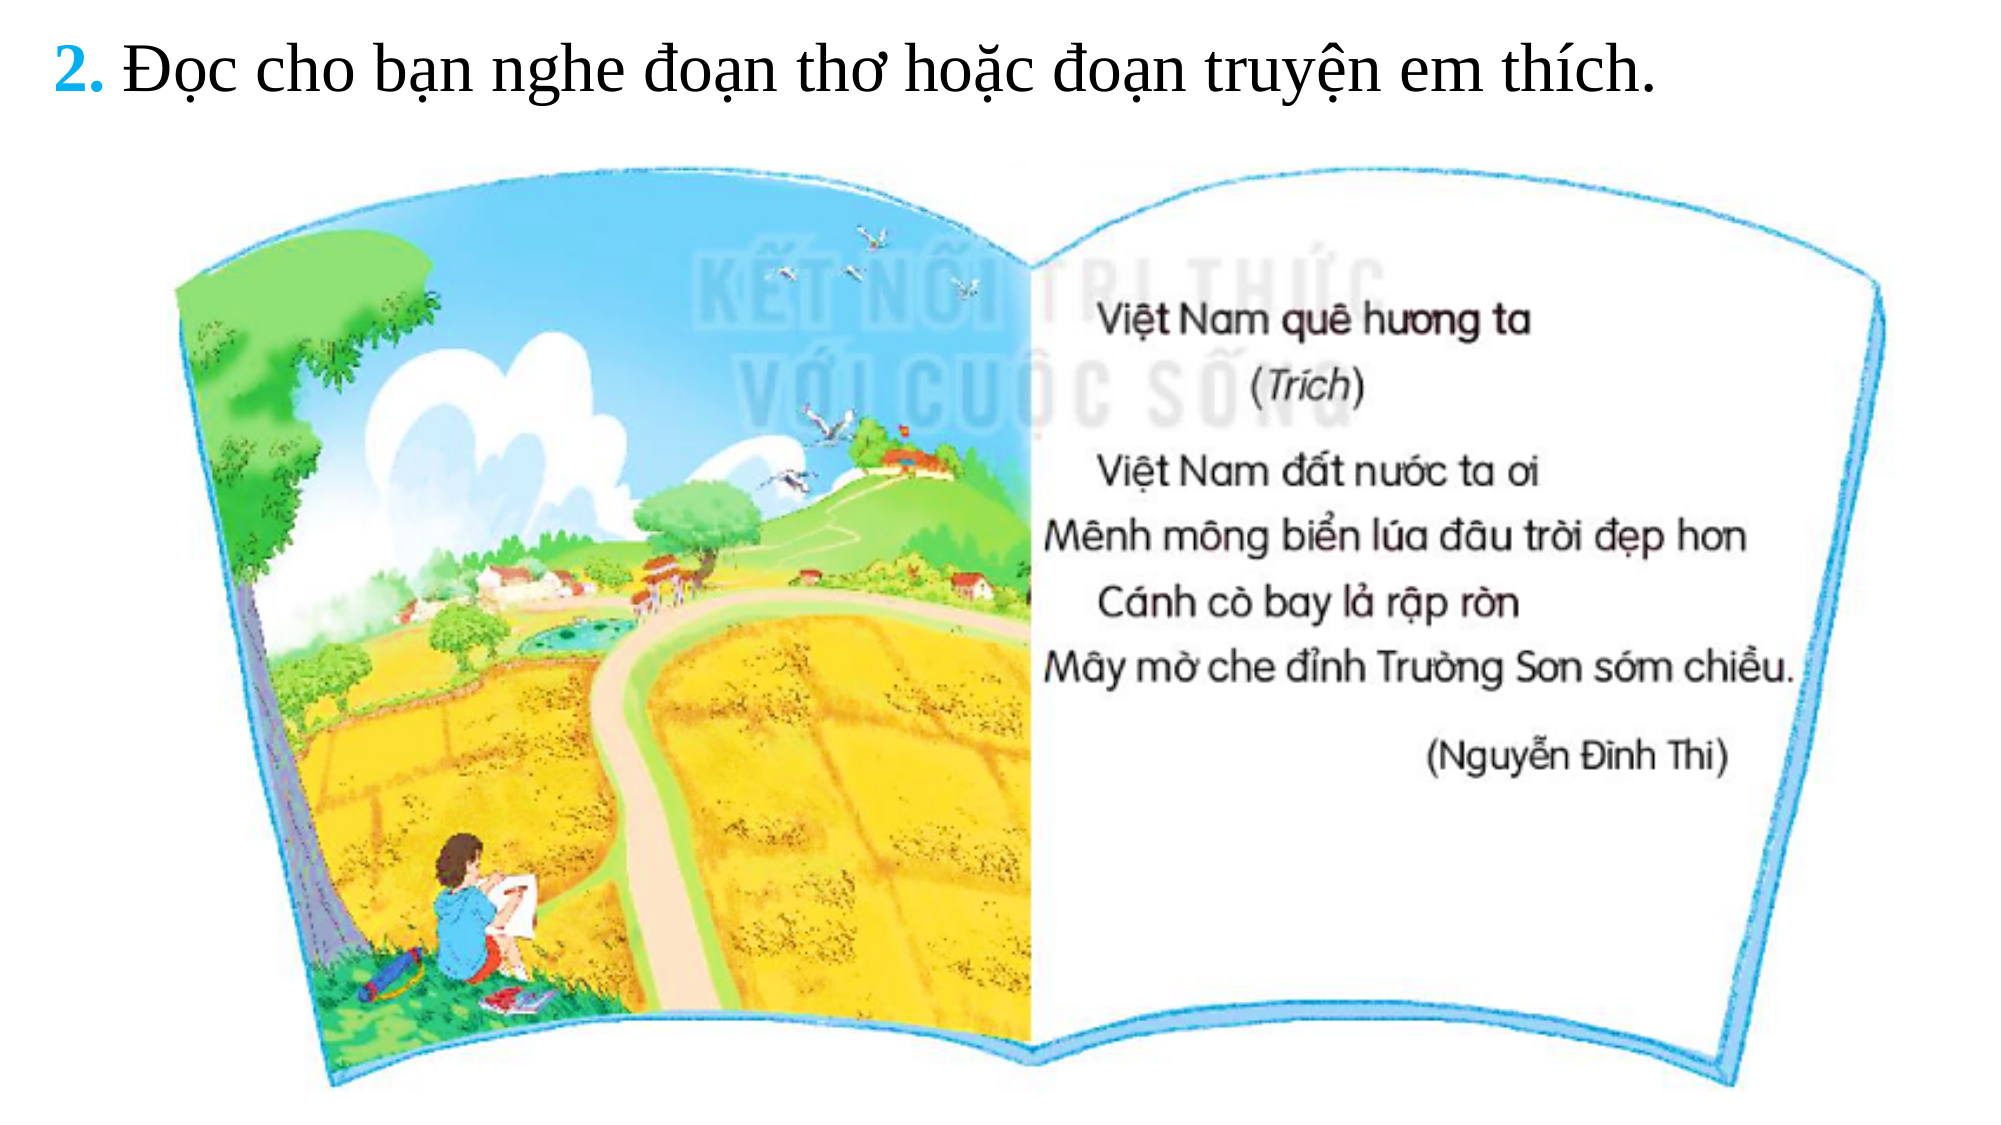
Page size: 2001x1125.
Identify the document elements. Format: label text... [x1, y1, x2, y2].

text_box 2. Đọc cho bạn nghe đoạn thơ hoặc đoạn truyện em thích. [33, 12, 1800, 116]
picture [166, 162, 1900, 1093]
